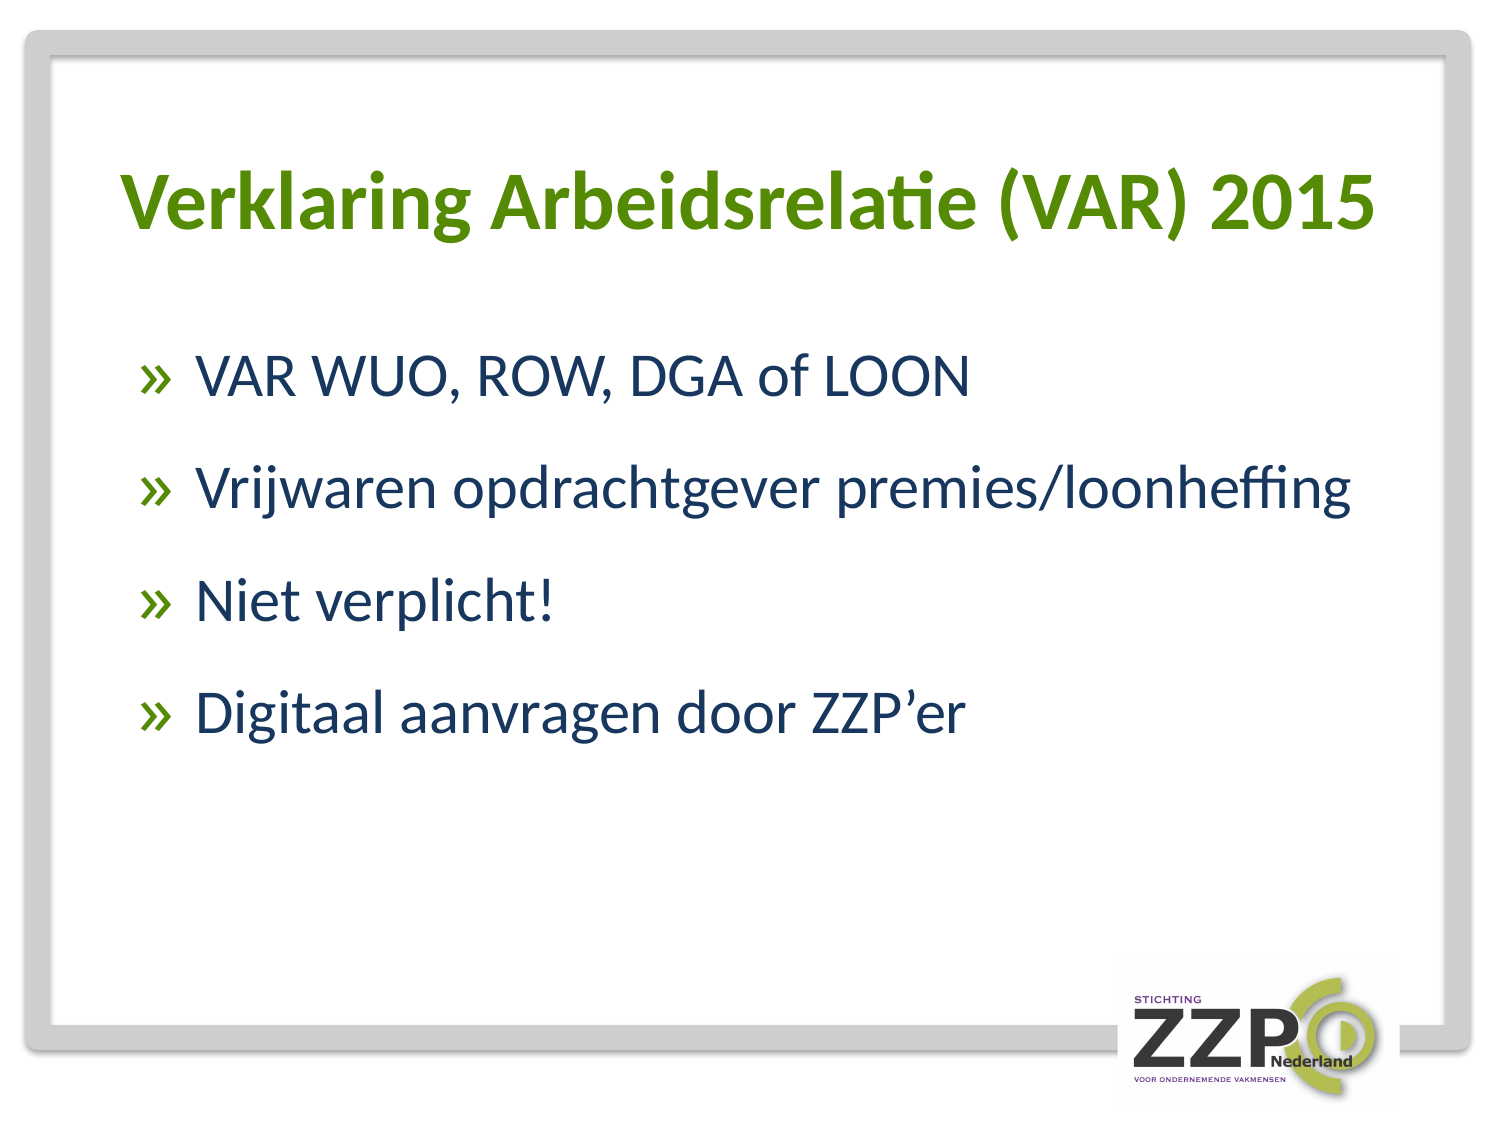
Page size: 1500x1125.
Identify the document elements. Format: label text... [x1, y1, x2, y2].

title Verklaring Arbeidsrelatie (VAR) 2015 [75, 138, 1425, 327]
picture [1117, 953, 1400, 1105]
list VAR WUO, ROW, DGA of LOON Vrijwaren opdrachtgever premies/loonheffing Niet verplicht! Digitaal aanvragen door ZZP’er [123, 326, 1425, 953]
